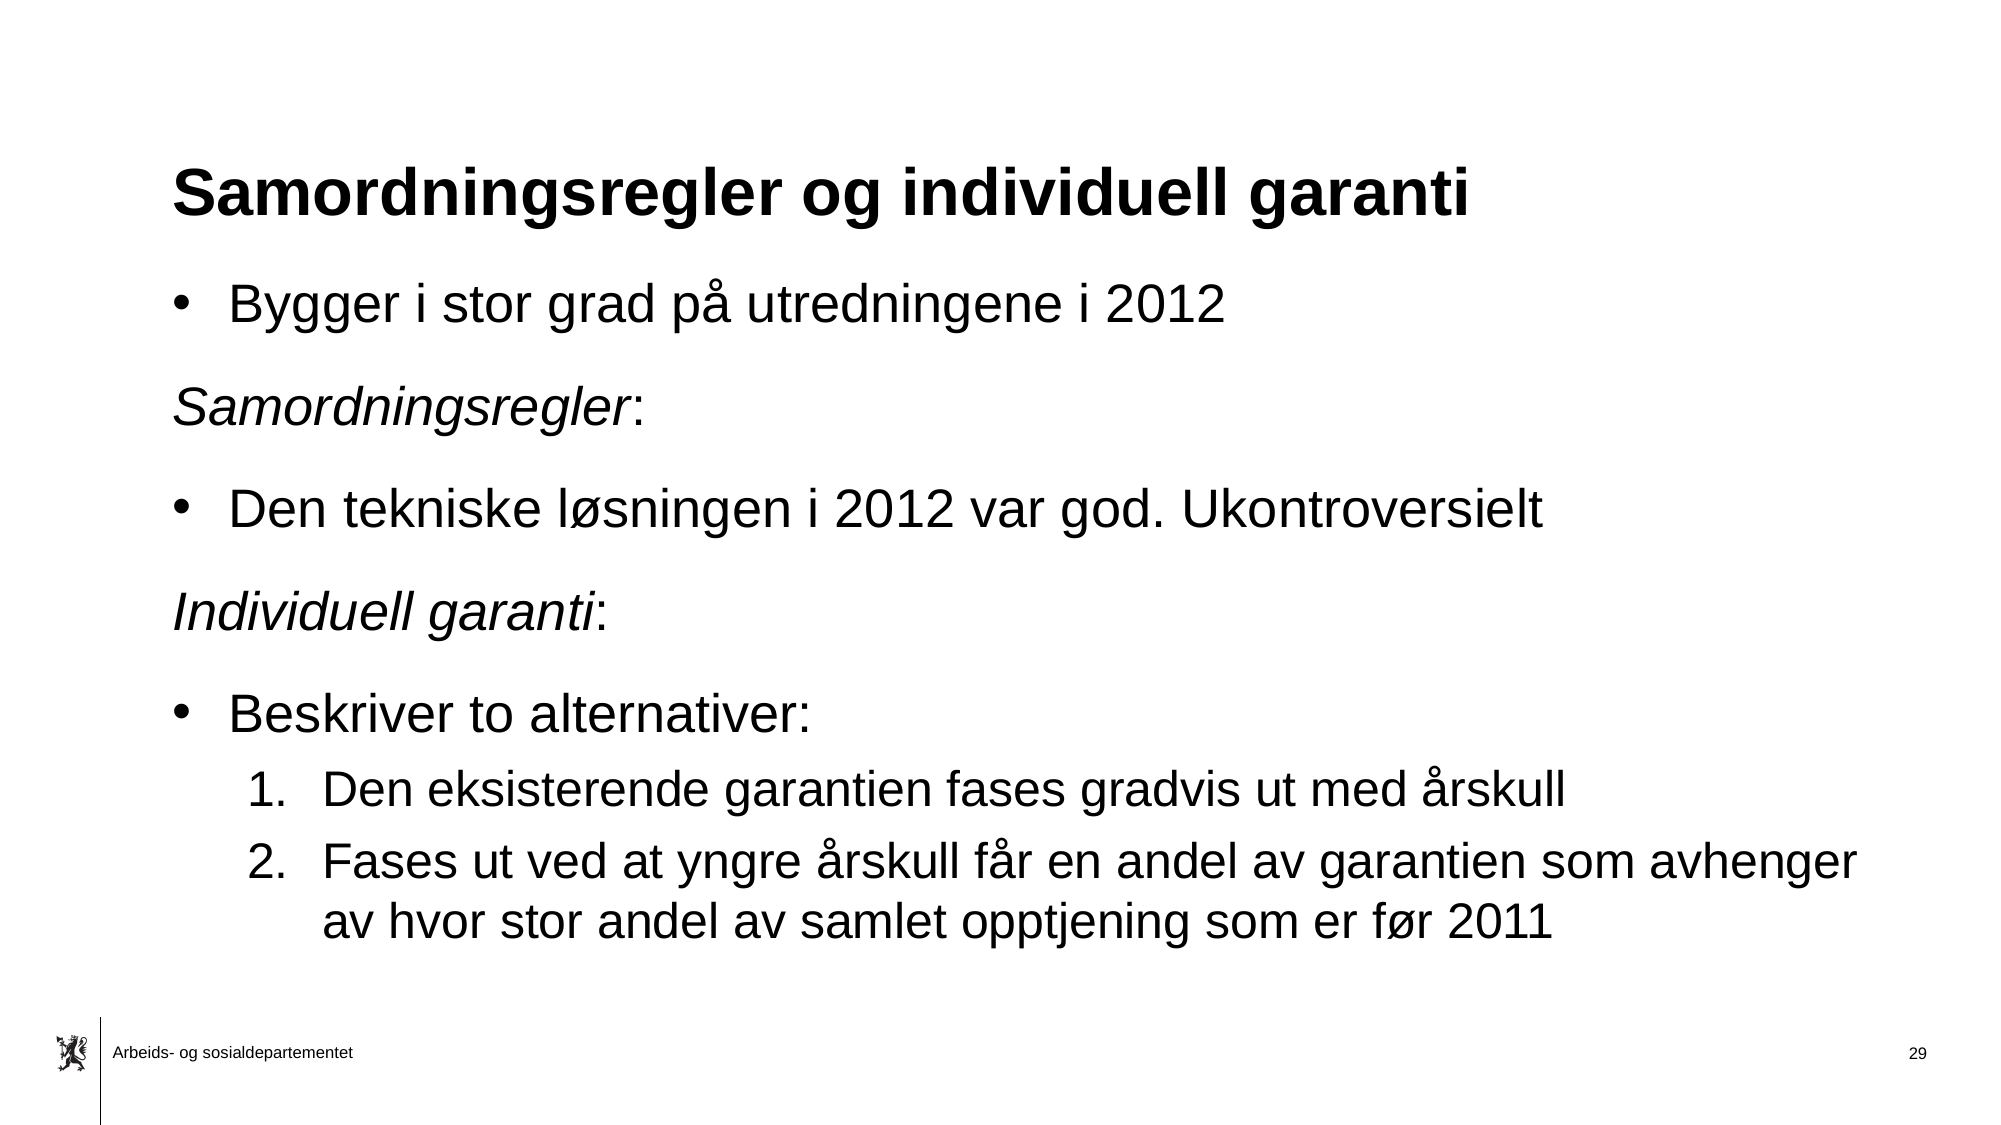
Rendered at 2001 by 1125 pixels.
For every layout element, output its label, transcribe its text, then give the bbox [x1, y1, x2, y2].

title Samordningsregler og individuell garanti [156, 48, 1804, 237]
list Bygger i stor grad på utredningene i 2012 Samordningsregler: Den tekniske løsningen i 2012 var god. Ukontroversielt Individuell garanti: Beskriver to alternativer: Den eksisterende garantien fases gradvis ut med årskull Fases ut ved at yngre årskull får en andel av garantien som avhenger av hvor stor andel av samlet opptjening som er før 2011 [156, 260, 1898, 1004]
slide_number 29 [1844, 1035, 1928, 1072]
picture [56, 1035, 87, 1072]
